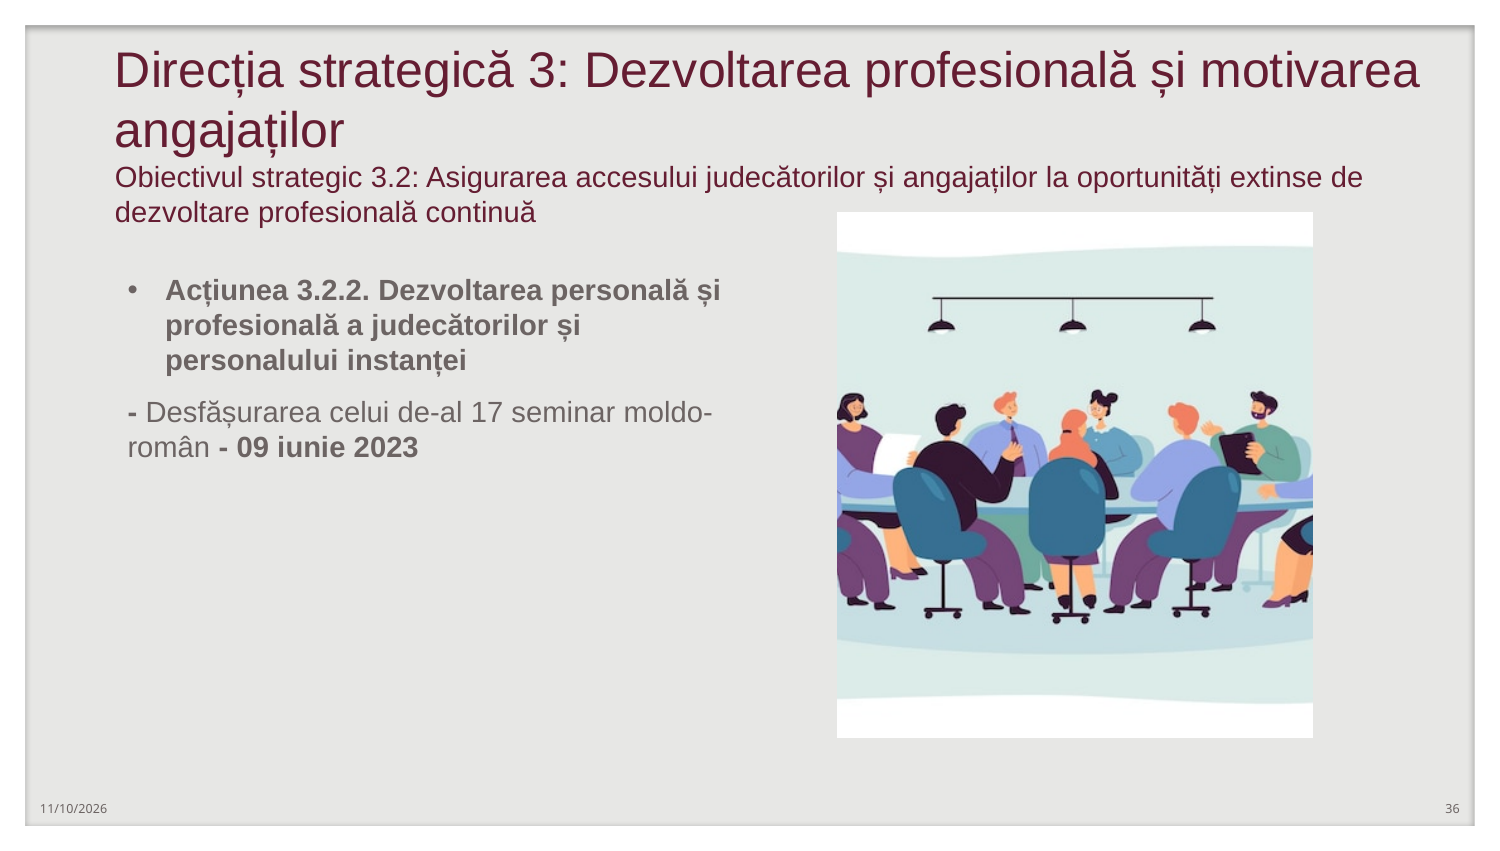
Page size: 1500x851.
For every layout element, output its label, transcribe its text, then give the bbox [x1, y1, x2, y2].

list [836, 212, 1314, 738]
title Direcția strategică 3: Dezvoltarea profesională și motivarea angajaților Obiectivul strategic 3.2: Asigurarea accesului judecătorilor și angajaților la oportunități extinse de dezvoltare profesională continuă [99, 28, 1463, 236]
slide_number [24, 794, 375, 826]
list Acțiunea 3.2.2. Dezvoltarea personală și profesională a judecătorilor și personalului instanței - Desfășurarea celui de-al 17 seminar moldo-român - 09 iunie 2023 [112, 263, 738, 789]
slide_number 36 [1125, 794, 1475, 826]
